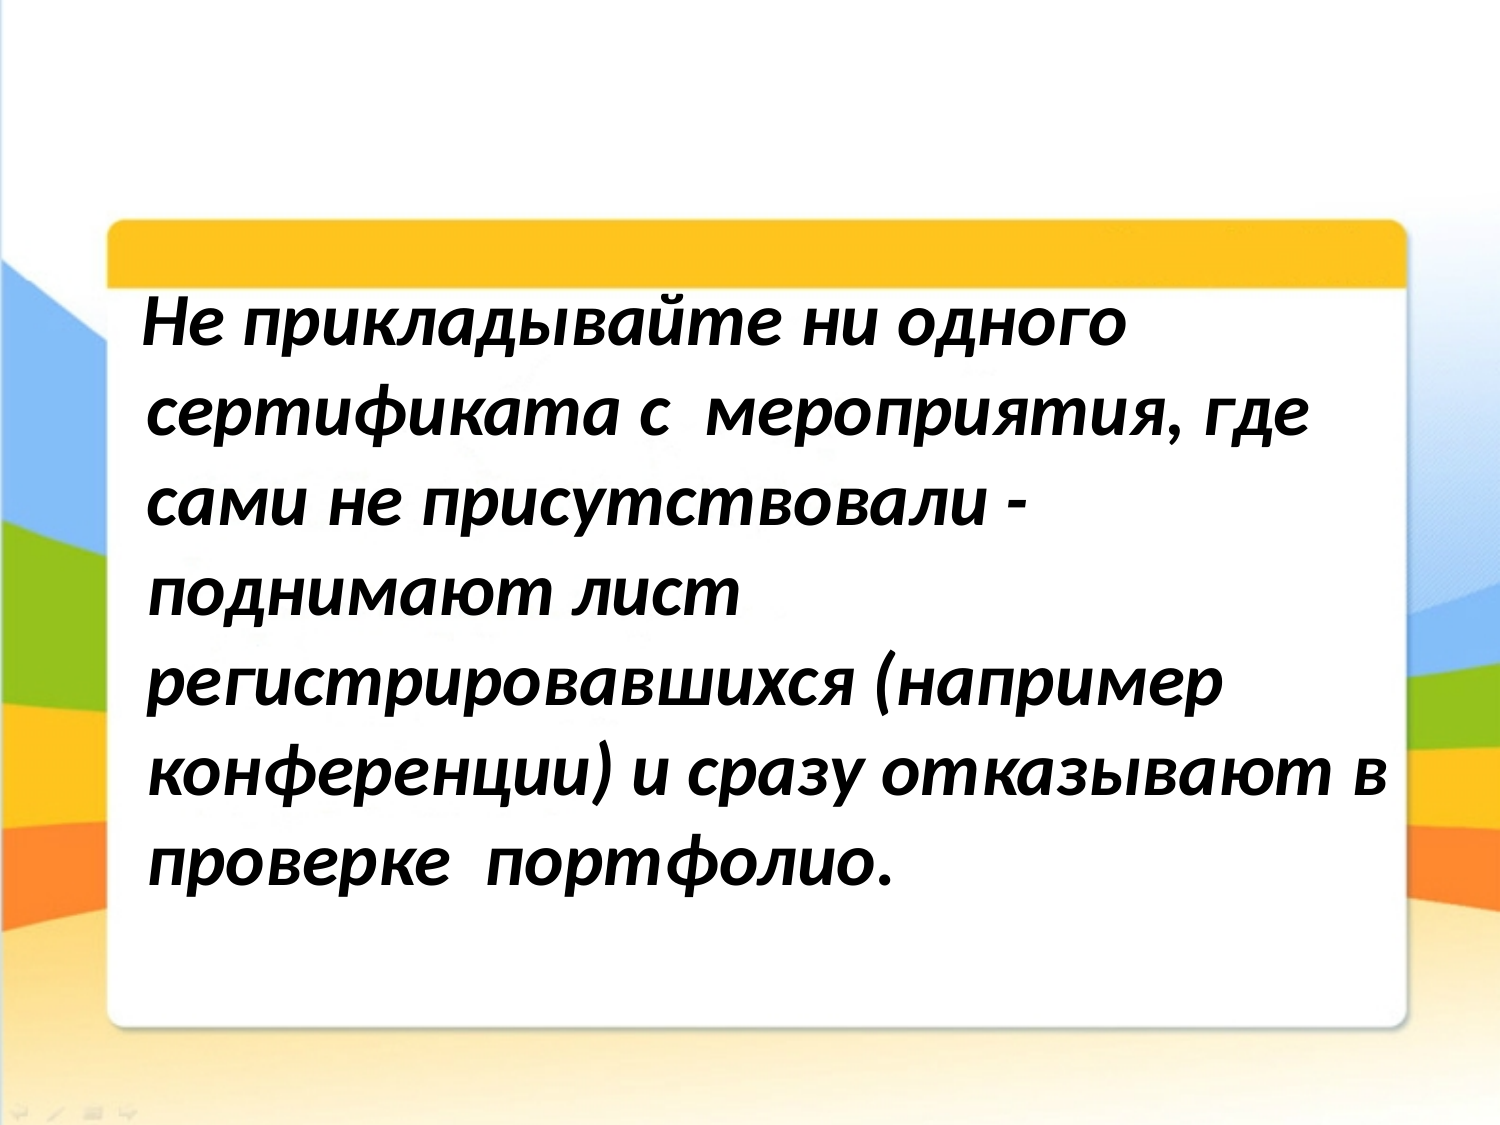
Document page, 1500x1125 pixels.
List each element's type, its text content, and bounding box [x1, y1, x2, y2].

list Не прикладывайте ни одного сертификата с мероприятия, где сами не присутствовали - поднимают лист регистрировавшихся (например конференции) и сразу отказывают в проверке портфолио. [75, 262, 1425, 1005]
picture [0, 0, 1500, 1125]
